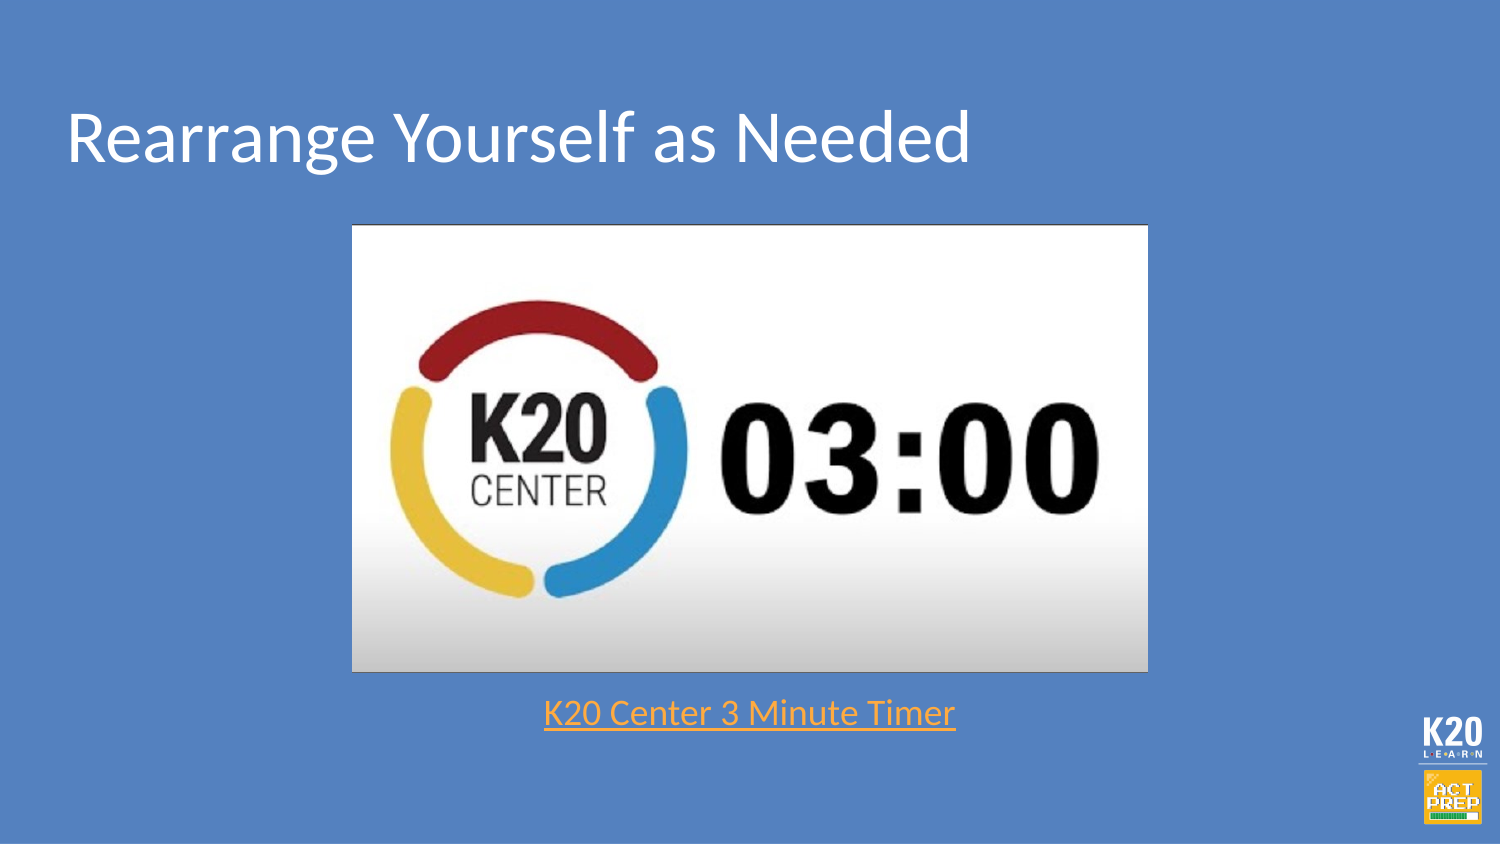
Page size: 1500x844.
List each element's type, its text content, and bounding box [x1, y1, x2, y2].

title Rearrange Yourself as Needed [51, 72, 1449, 167]
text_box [351, 223, 1149, 674]
text_box K20 Center 3 Minute Timer [351, 681, 1149, 768]
picture [0, 0, 1500, 844]
